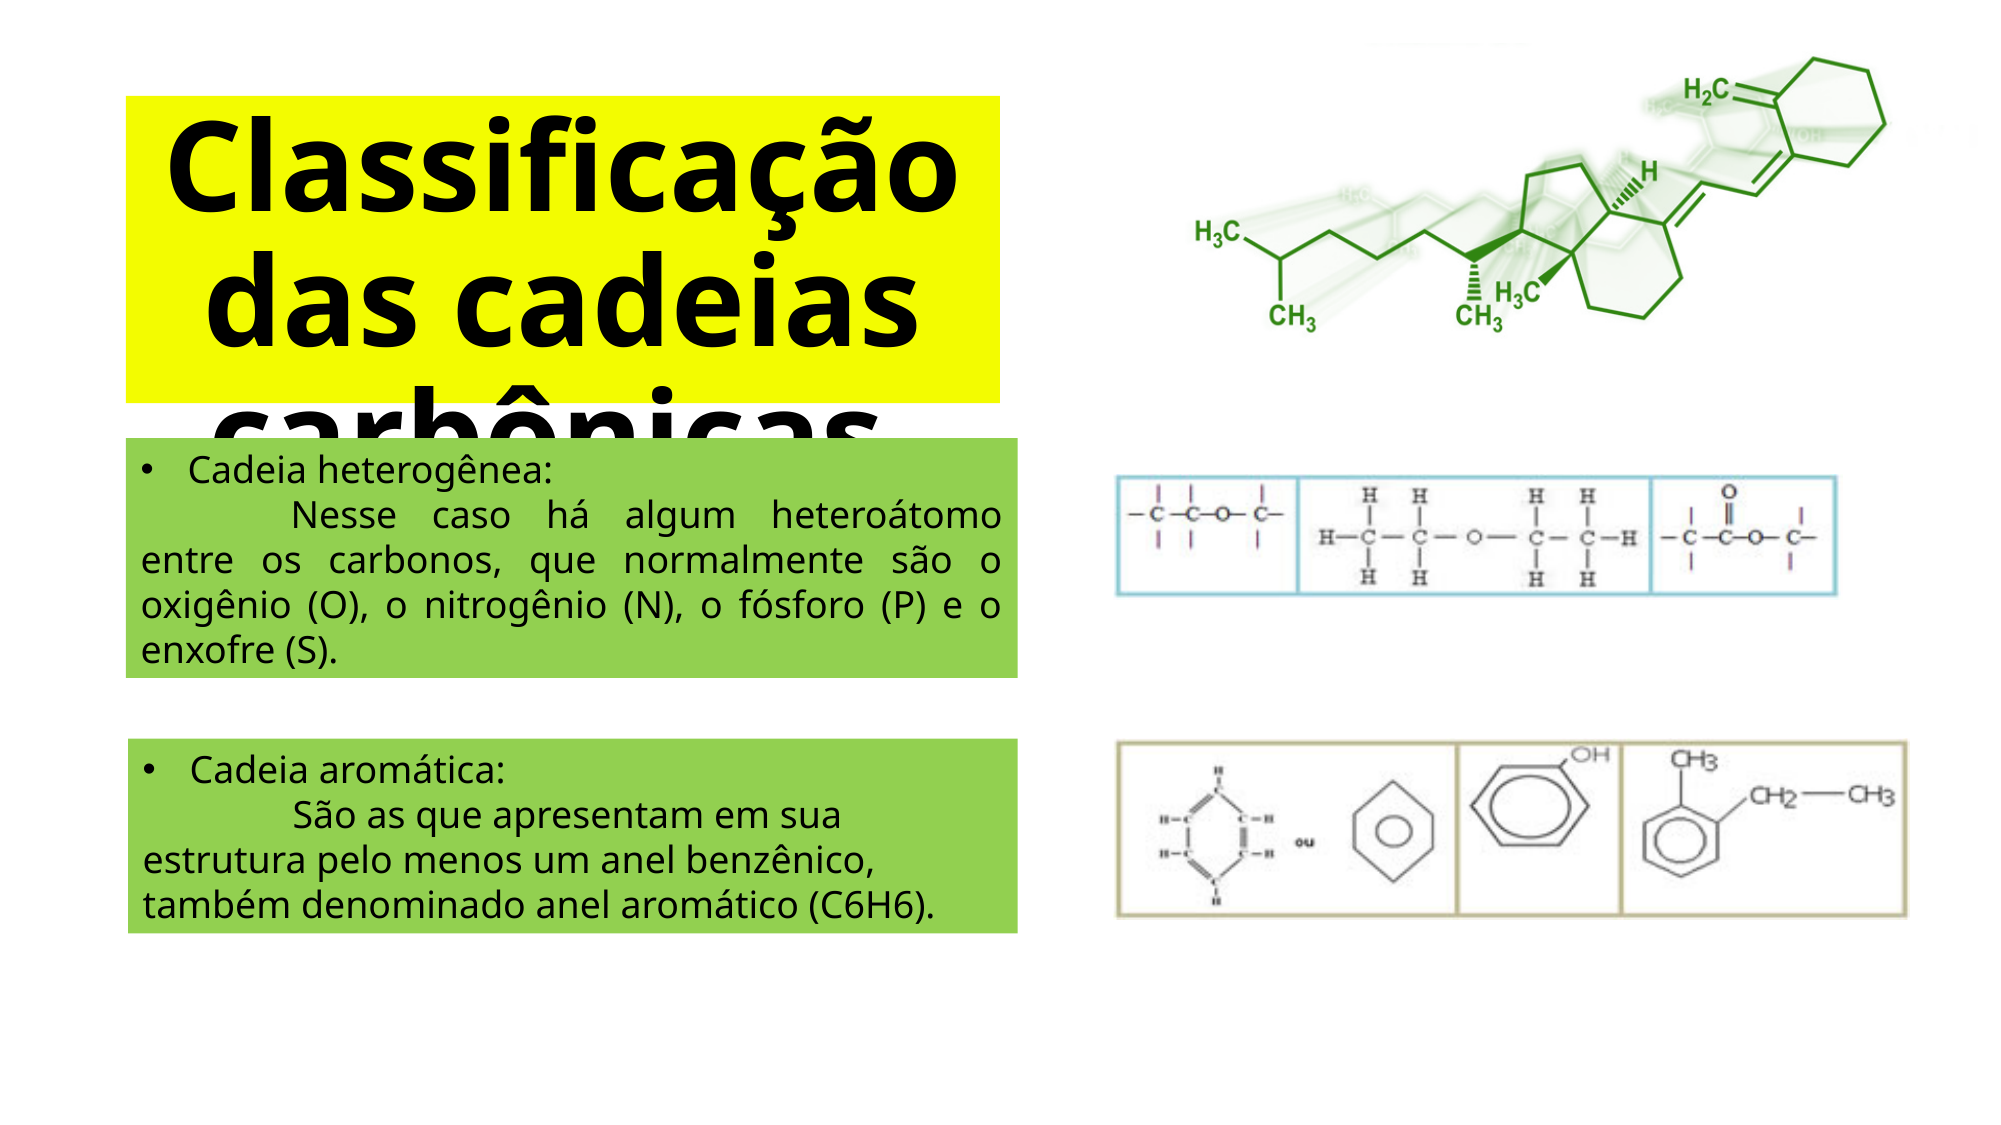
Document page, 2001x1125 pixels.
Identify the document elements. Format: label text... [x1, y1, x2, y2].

text_box Cadeia aromática: São as que apresentam em sua estrutura pelo menos um anel benzênico, também denominado anel aromático (C6H6). [128, 738, 1018, 934]
picture [1170, 42, 1992, 352]
picture [1112, 473, 1843, 600]
text_box Classificação das cadeias carbônicas [125, 95, 1000, 404]
text_box Cadeia heterogênea: Nesse caso há algum heteroátomo entre os carbonos, que normalmente são o oxigênio (O), o nitrogênio (N), o fósforo (P) e o enxofre (S). [125, 438, 1018, 678]
picture [1112, 738, 1910, 921]
